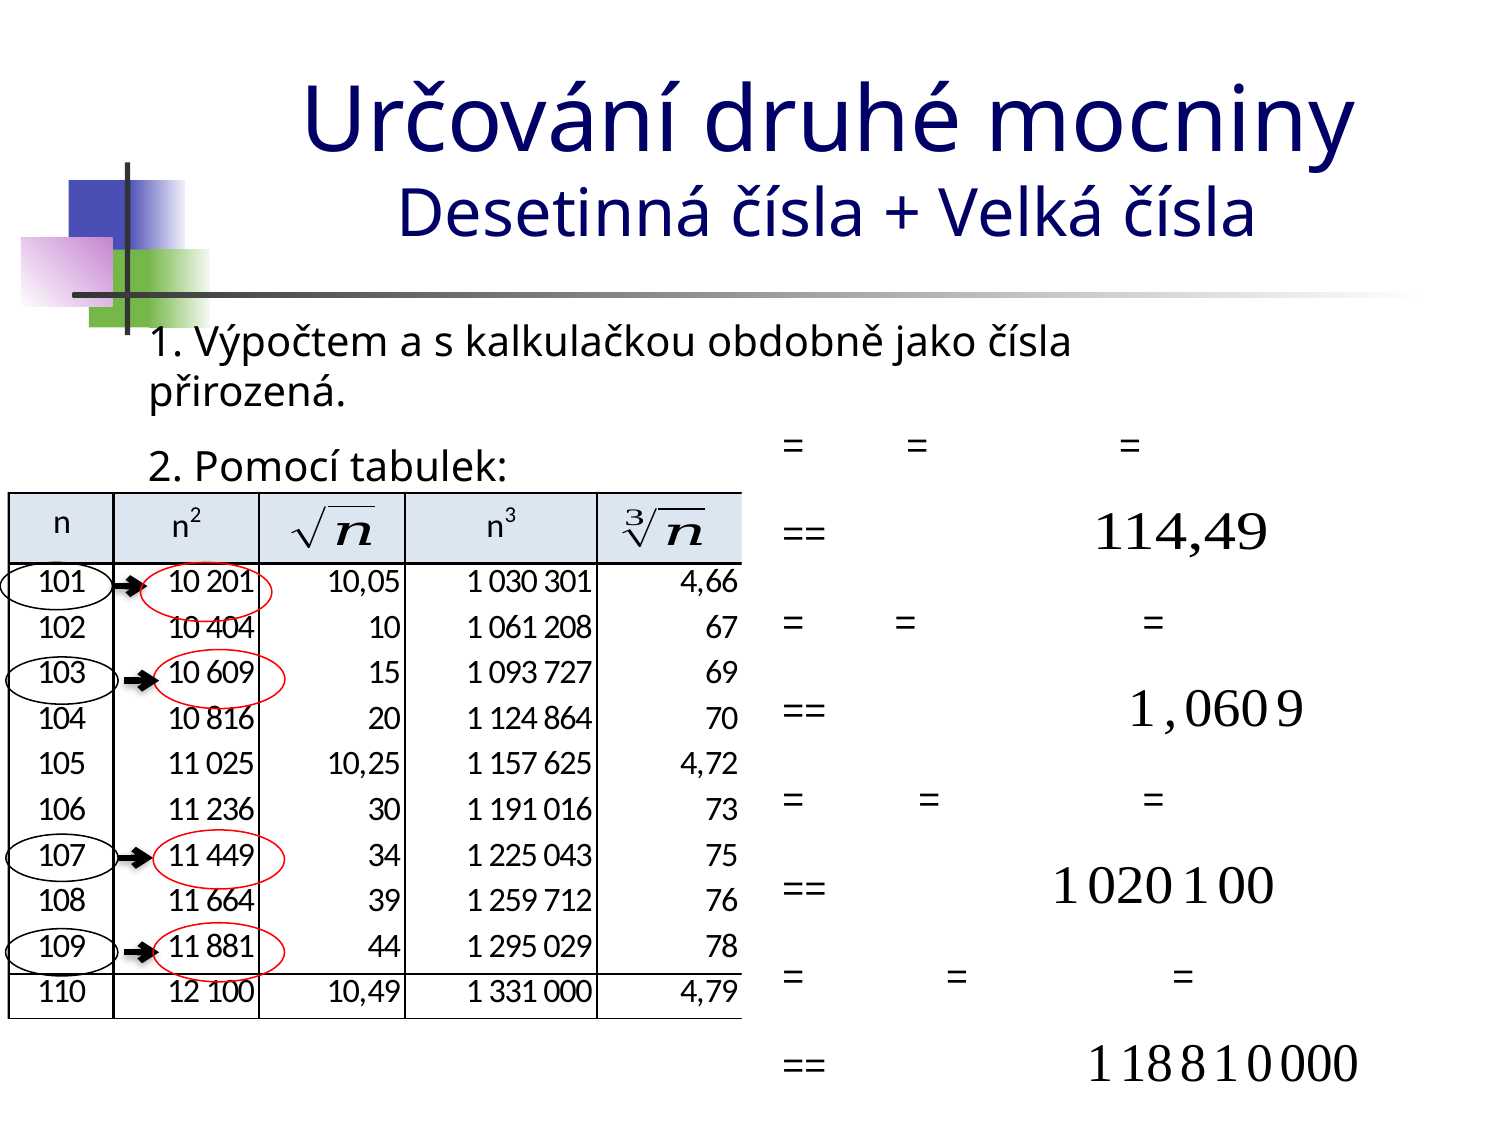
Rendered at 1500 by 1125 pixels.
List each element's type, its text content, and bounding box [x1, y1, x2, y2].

title Určování druhé mocniny Desetinná čísla + Velká čísla [188, 34, 1468, 276]
list 1. Výpočtem a s kalkulačkou obdobně jako čísla přirozená. [117, 306, 1270, 390]
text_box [7, 491, 745, 1021]
text_box 2. Pomocí tabulek: [118, 431, 664, 489]
